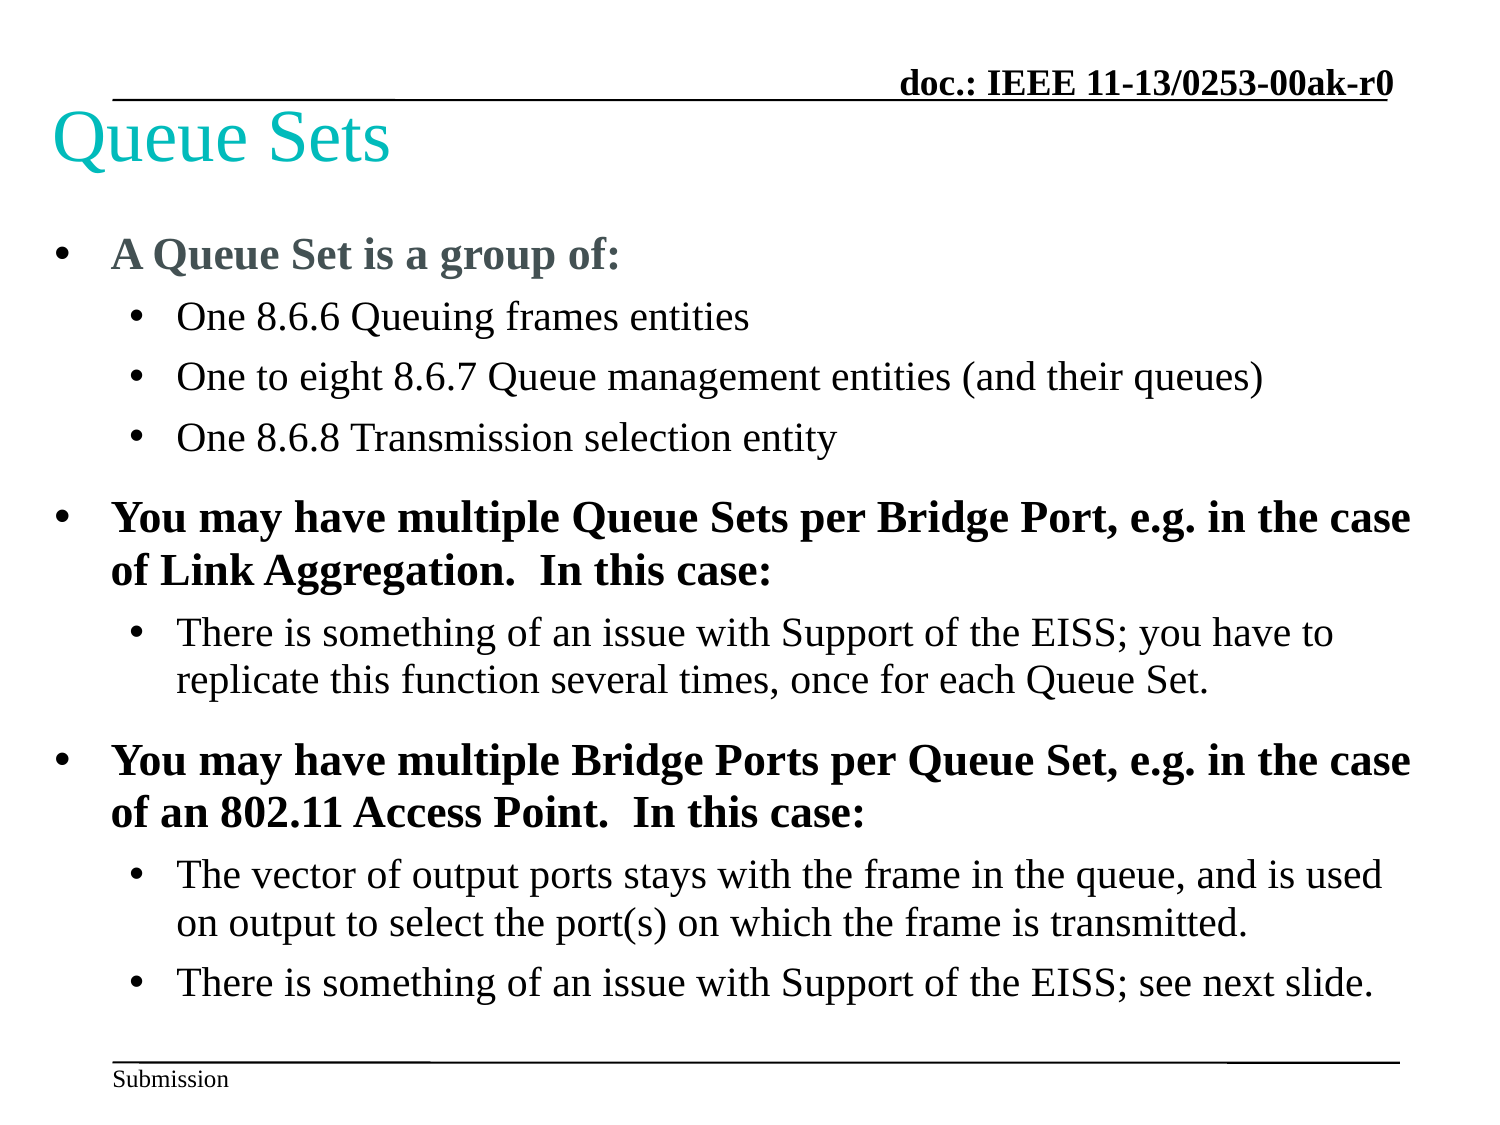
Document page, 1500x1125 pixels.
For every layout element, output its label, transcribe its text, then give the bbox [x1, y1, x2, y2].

title Queue Sets [37, 70, 1447, 209]
list A Queue Set is a group of: One 8.6.6 Queuing frames entities One to eight 8.6.7 Queue management entities (and their queues) One 8.6.8 Transmission selection entity You may have multiple Queue Sets per Bridge Port, e.g. in the case of Link Aggregation. In this case: There is something of an issue with Support of the EISS; you have to replicate this function several times, once for each Queue Set. You may have multiple Bridge Ports per Queue Set, e.g. in the case of an 802.11 Access Point. In this case: The vector of output ports stays with the frame in the queue, and is used on output to select the port(s) on which the frame is transmitted. There is something of an issue with Support of the EISS; see next slide. [39, 220, 1447, 1036]
